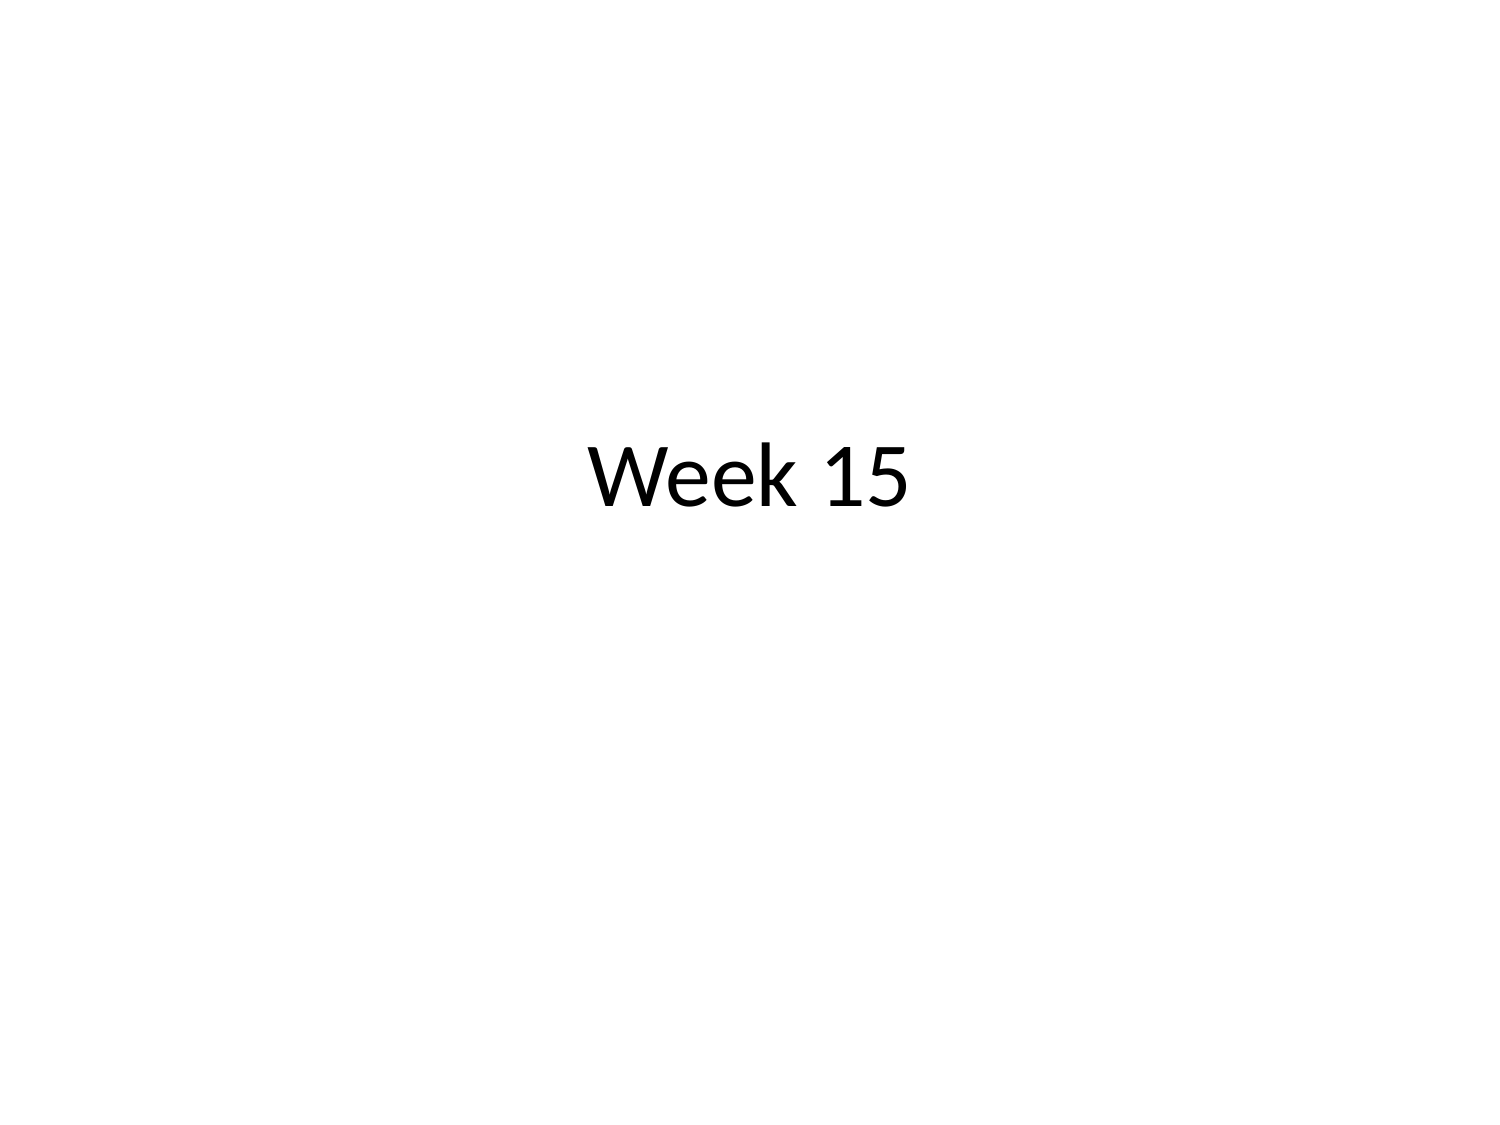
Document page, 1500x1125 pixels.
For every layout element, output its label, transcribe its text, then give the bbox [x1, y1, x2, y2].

title Week 15 [112, 349, 1388, 591]
